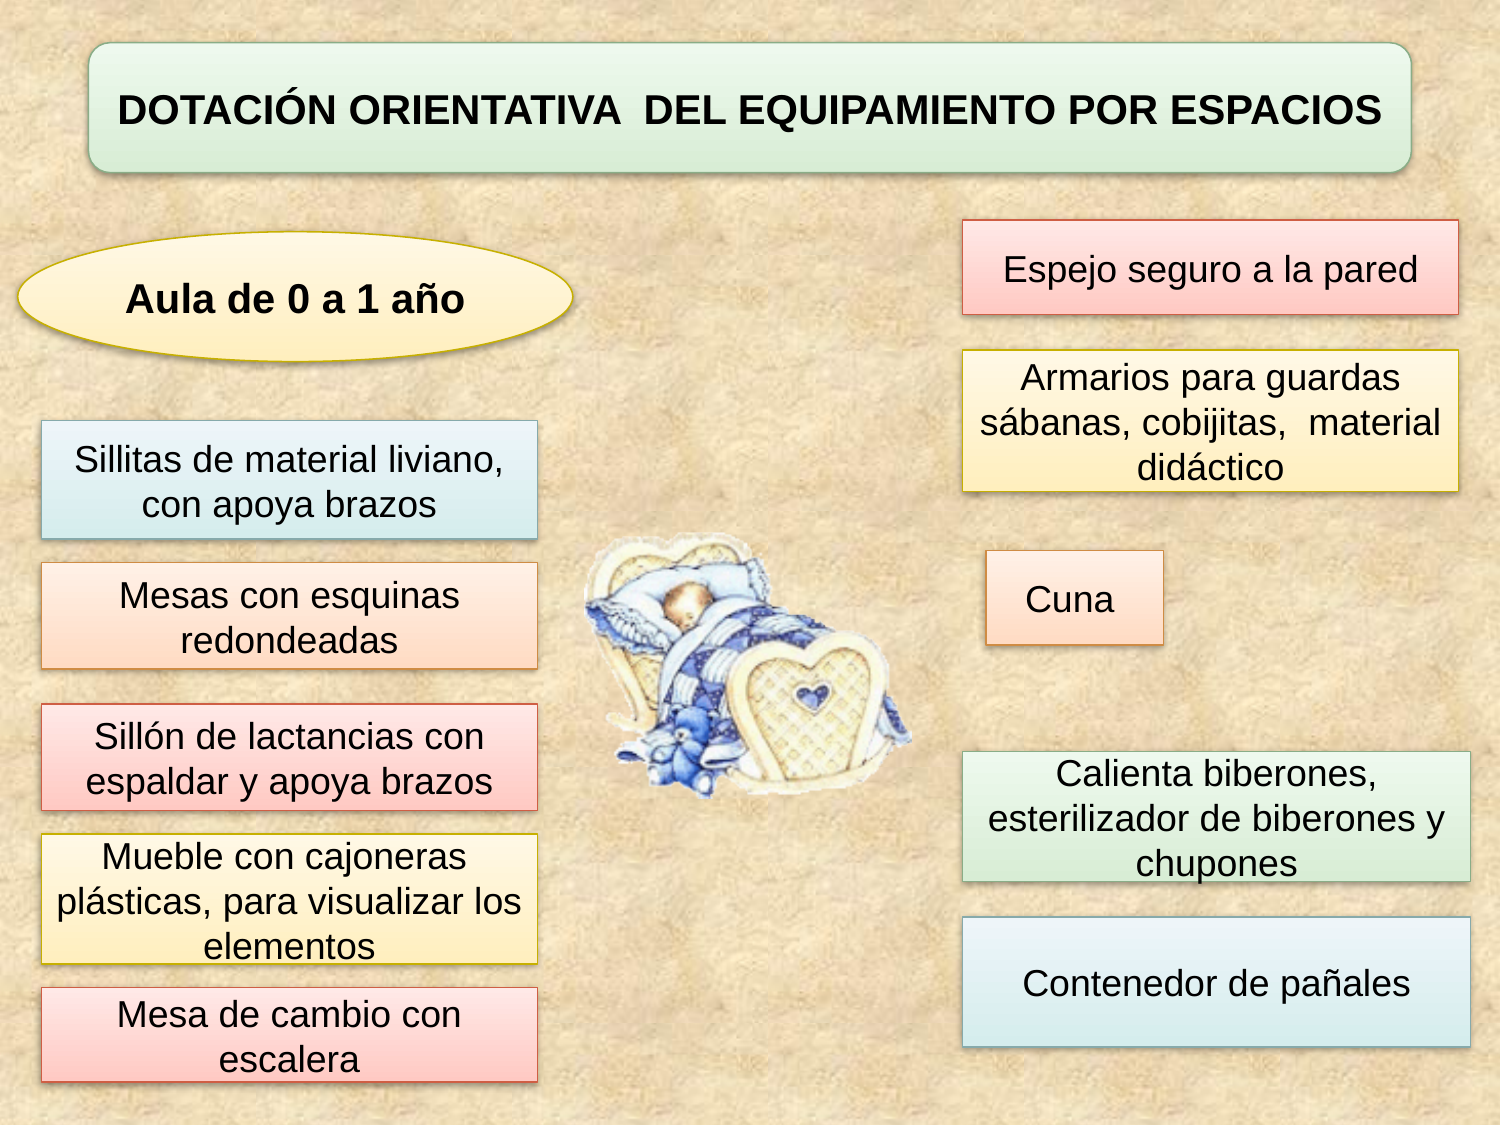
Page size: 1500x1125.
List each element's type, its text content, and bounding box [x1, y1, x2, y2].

text_box Aula de 0 a 1 año [16, 230, 574, 363]
text_box Mueble con cajoneras plásticas, para visualizar los elementos [41, 833, 538, 965]
text_box Sillitas de material liviano, con apoya brazos [41, 420, 538, 540]
text_box Mesa de cambio con escalera [41, 987, 538, 1083]
text_box Calienta biberones, esterilizador de biberones y chupones [962, 751, 1471, 882]
text_box DOTACIÓN ORIENTATIVA DEL EQUIPAMIENTO POR ESPACIOS [87, 41, 1413, 174]
text_box Sillón de lactancias con espaldar y apoya brazos [41, 703, 538, 811]
text_box Cuna [985, 550, 1164, 646]
text_box Mesas con esquinas redondeadas [41, 562, 538, 670]
text_box Contenedor de pañales [962, 916, 1471, 1048]
picture [0, 0, 1500, 1125]
text_box Armarios para guardas sábanas, cobijitas, material didáctico [962, 349, 1459, 492]
text_box Espejo seguro a la pared [962, 219, 1459, 315]
